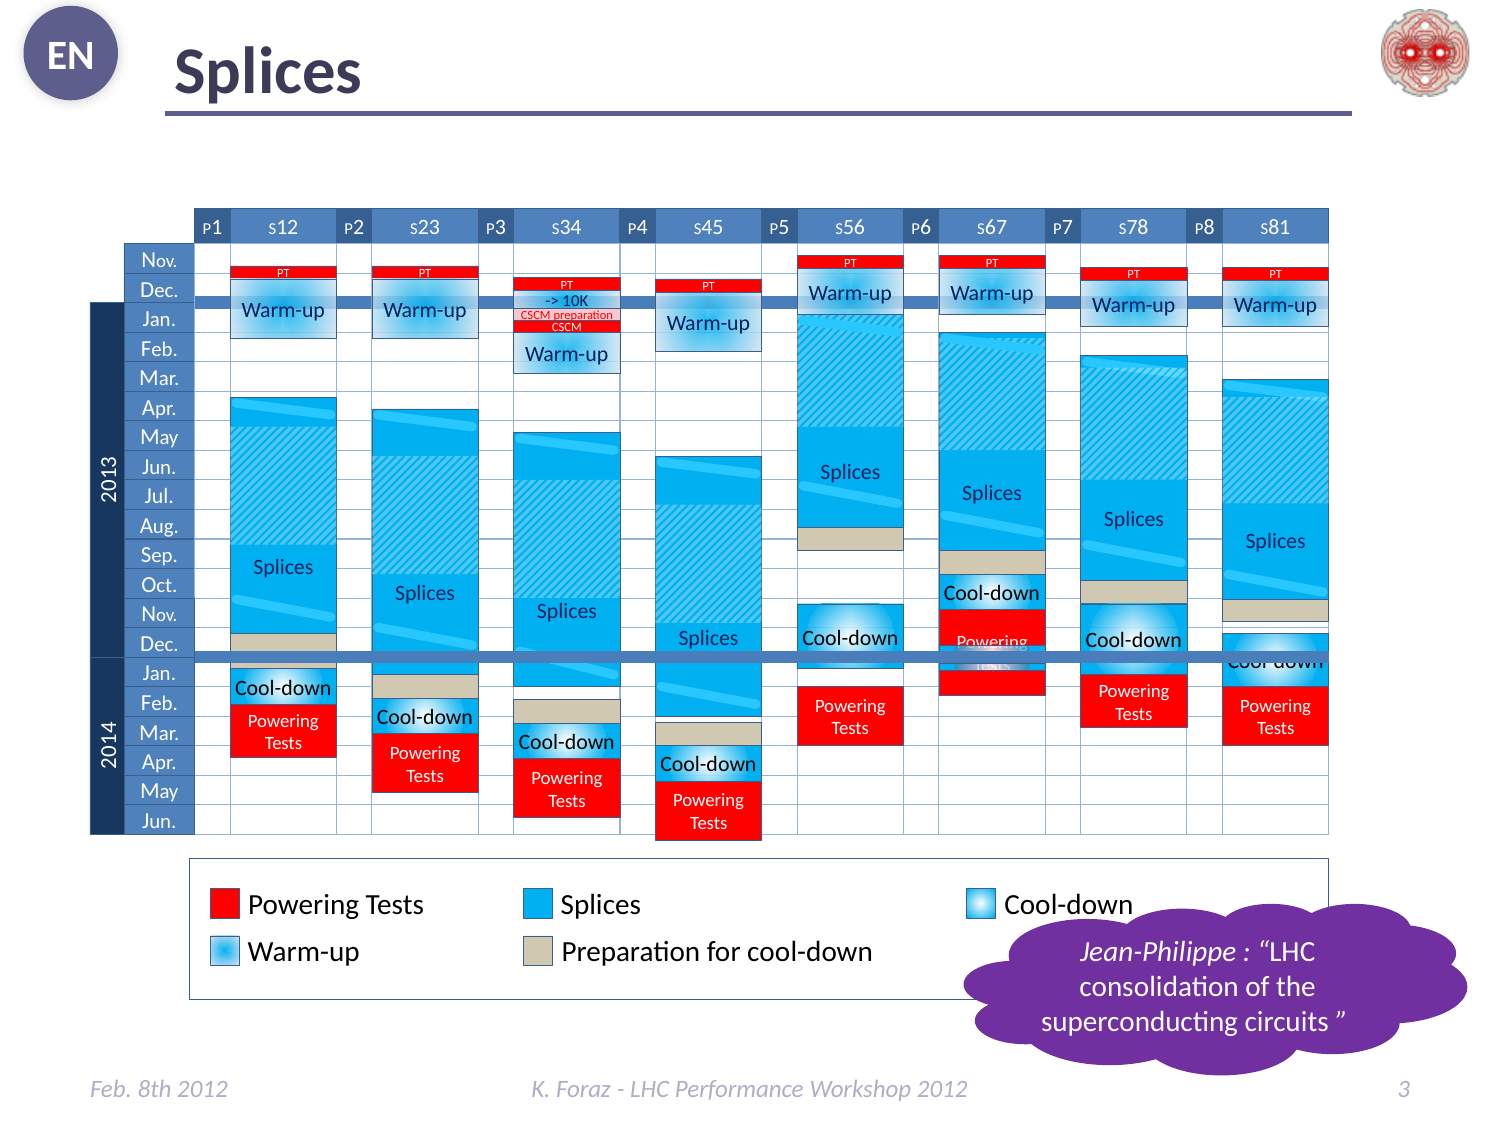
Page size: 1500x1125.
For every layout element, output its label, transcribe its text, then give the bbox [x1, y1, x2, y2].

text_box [229, 255, 1329, 267]
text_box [229, 788, 1329, 841]
footer K. Foraz - LHC Performance Workshop 2012 [512, 1057, 988, 1118]
picture [1381, 9, 1470, 97]
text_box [522, 925, 891, 977]
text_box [229, 382, 1329, 573]
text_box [209, 925, 376, 977]
title Splices [159, 8, 1353, 126]
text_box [522, 877, 657, 924]
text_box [965, 877, 1150, 929]
text_box [187, 856, 1331, 1002]
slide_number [75, 1057, 425, 1118]
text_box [229, 573, 1329, 656]
text_box Jean-Philippe : “LHC consolidation of the superconducting circuits ” [961, 901, 1470, 1078]
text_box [229, 268, 1329, 374]
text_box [209, 877, 441, 929]
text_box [229, 663, 1329, 782]
slide_number 3 [1074, 1057, 1425, 1118]
